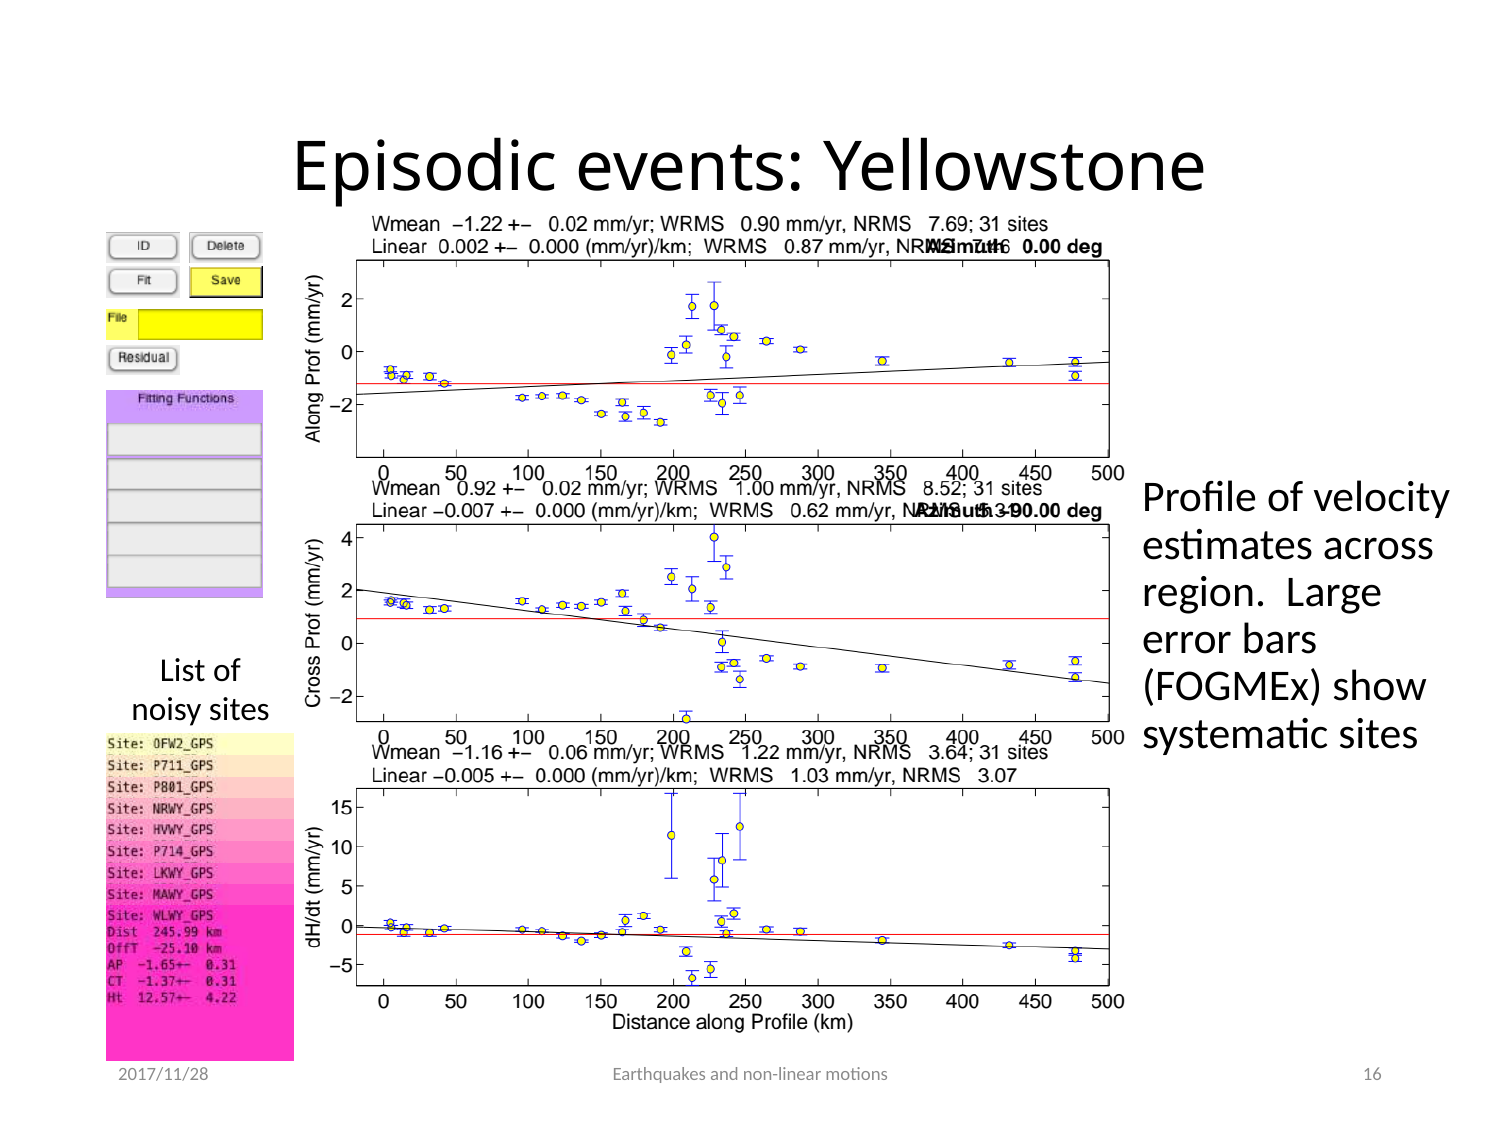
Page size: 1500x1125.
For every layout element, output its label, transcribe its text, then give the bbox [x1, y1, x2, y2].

picture [72, 133, 1157, 1125]
list Profile of velocity estimates across region. Large error bars (FOGMEx) show systematic sites [1157, 466, 1484, 780]
title Episodic events: Yellowstone [103, 59, 1397, 278]
slide_number 15 [1157, 1042, 1397, 1103]
